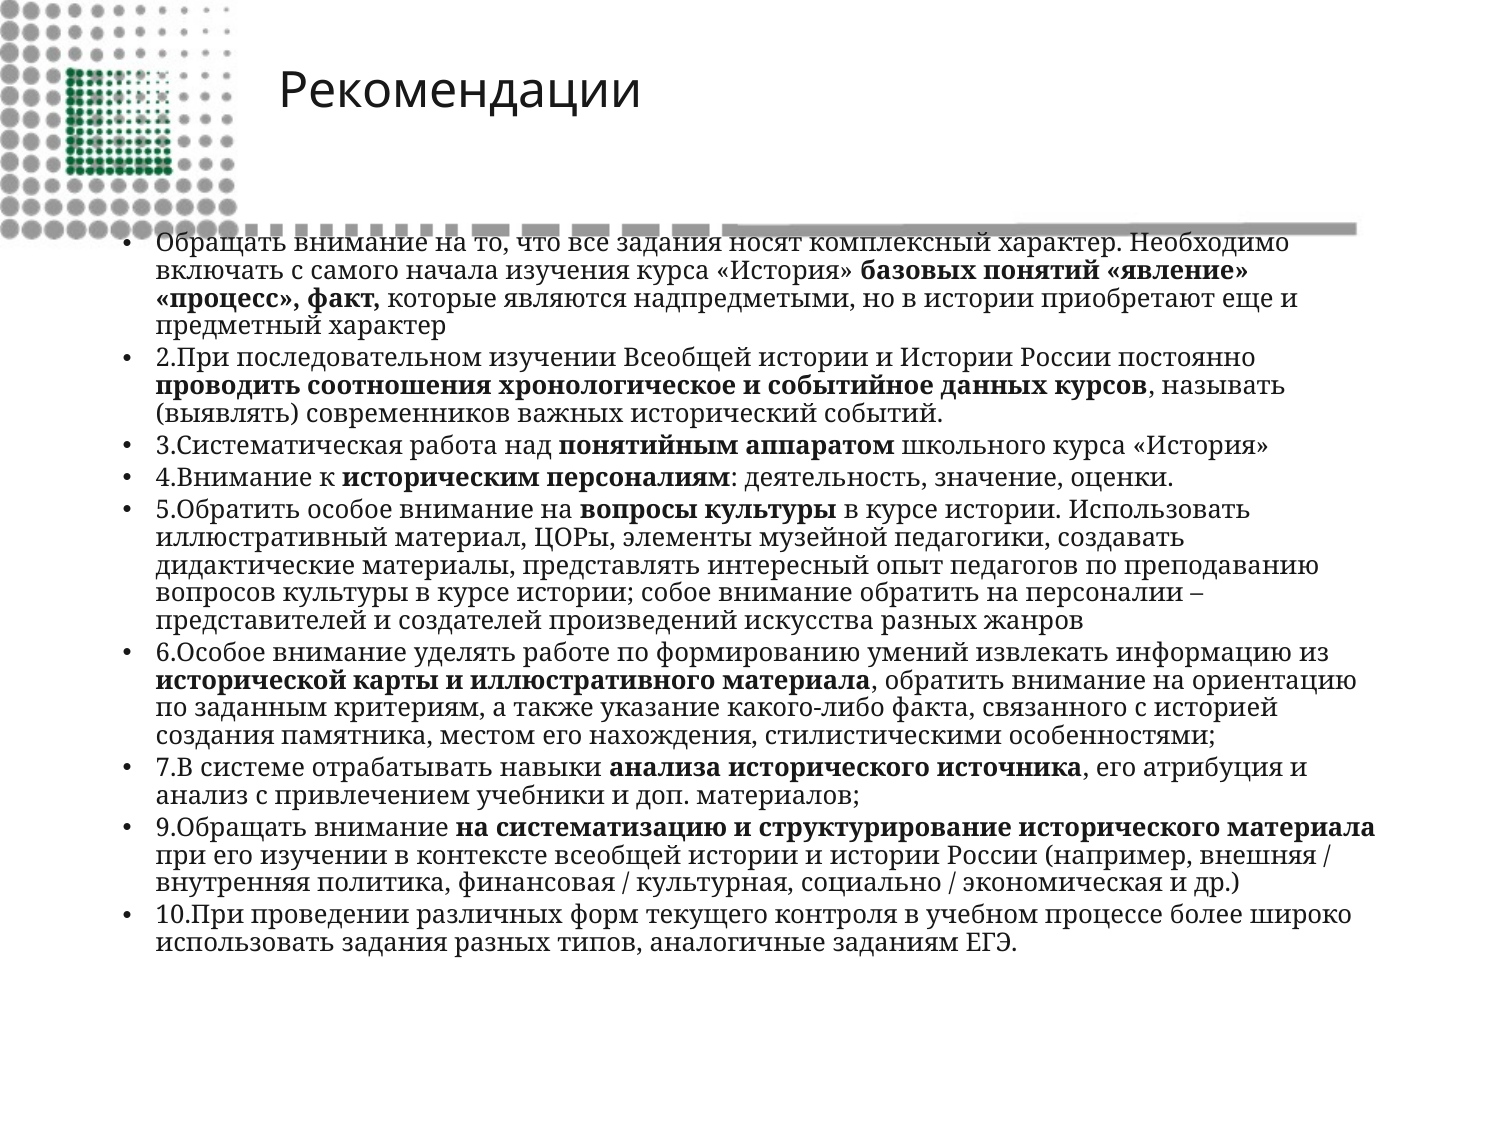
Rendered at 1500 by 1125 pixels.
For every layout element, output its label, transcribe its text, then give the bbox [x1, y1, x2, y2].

list Обращать внимание на то, что все задания носят комплексный характер. Необходимо включать с самого начала изучения курса «История» базовых понятий «явление» «процесс», факт, которые являются надпредметыми, но в истории приобретают еще и предметный характер 2.При последовательном изучении Всеобщей истории и Истории России постоянно проводить соотношения хронологическое и событийное данных курсов, называть (выявлять) современников важных исторический событий. 3.Систематическая работа над понятийным аппаратом школьного курса «История» 4.Внимание к историческим персоналиям: деятельность, значение, оценки. 5.Обратить особое внимание на вопросы культуры в курсе истории. Использовать иллюстративный материал, ЦОРы, элементы музейной педагогики, создавать дидактические материалы, представлять интересный опыт педагогов по преподаванию вопросов культуры в курсе истории; собое внимание обратить на персоналии – представителей и создателей произведений искусства разных жанров 6.Особое внимание уделять работе по формированию умений извлекать информацию из исторической карты и иллюстративного материала, обратить внимание на ориентацию по заданным критериям, а также указание какого-либо факта, связанного с историей создания памятника, местом его нахождения, стилистическими особенностями; 7.В системе отрабатывать навыки анализа исторического источника, его атрибуция и анализ с привлечением учебники и доп. материалов; 9.Обращать внимание на систематизацию и структурирование исторического материала при его изучении в контексте всеобщей истории и истории России (например, внешняя / внутренняя политика, финансовая / культурная, социально / экономическая и др.) 10.При проведении различных форм текущего контроля в учебном процессе более широко использовать задания разных типов, аналогичные заданиям ЕГЭ. [107, 222, 1397, 1014]
title Рекомендации [263, 40, 1456, 142]
picture [0, 0, 1500, 1125]
